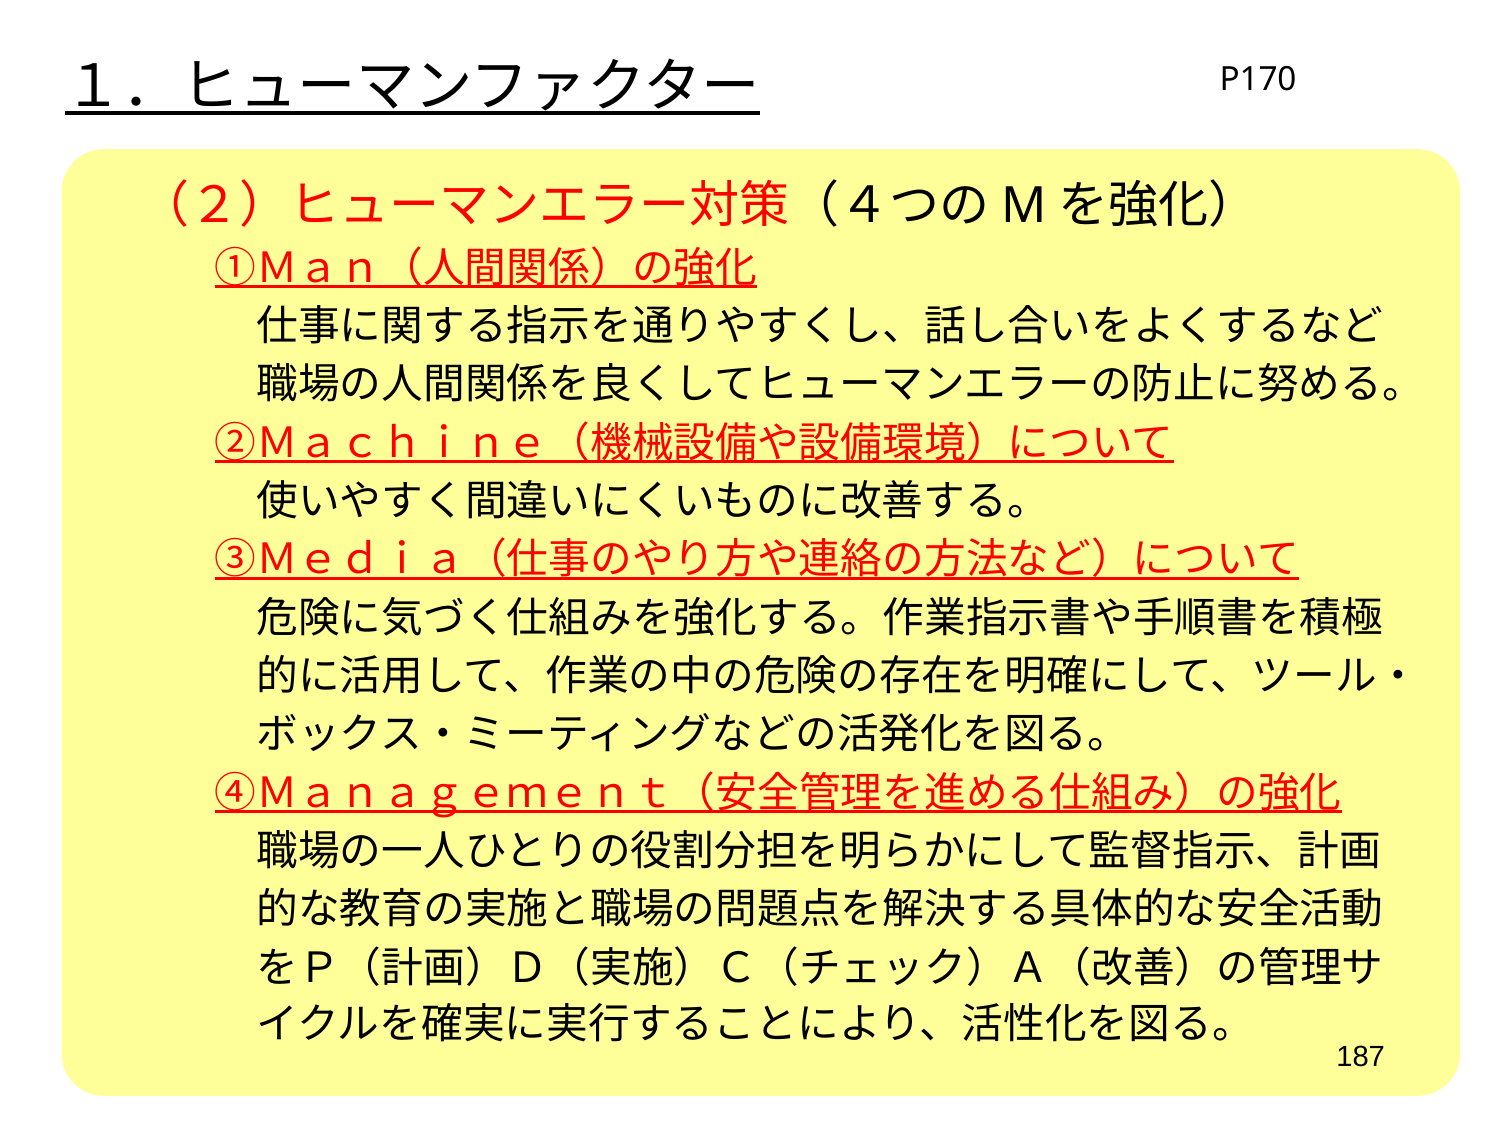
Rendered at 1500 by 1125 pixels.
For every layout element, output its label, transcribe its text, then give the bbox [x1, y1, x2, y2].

text_box 187 [1270, 1030, 1400, 1094]
text_box P170 [1116, 49, 1400, 105]
text_box （２）ヒューマンエラー対策（４つのMを強化） ①Ｍａｎ（人間関係）の強化 仕事に関する指示を通りやすくし、話し合いをよくするなど 職場の人間関係を良くしてヒューマンエラーの防止に努める。 ②Ｍａｃｈｉｎｅ（機械設備や設備環境）について 使いやすく間違いにくいものに改善する。 ③Ｍｅｄｉａ（仕事のやり方や連絡の方法など）について 危険に気づく仕組みを強化する。作業指示書や手順書を積極 的に活用して、作業の中の危険の存在を明確にして、ツール・ ボックス・ミーティングなどの活発化を図る。 ④Ｍａｎａｇｅｍｅｎｔ（安全管理を進める仕組み）の強化 職場の一人ひとりの役割分担を明らかにして監督指示、計画 的な教育の実施と職場の問題点を解決する具体的な安全活動 をＰ（計画）Ｄ（実施）Ｃ（チェック）Ａ（改善）の管理サ イクルを確実に実行することにより、活性化を図る。 [62, 149, 1460, 1096]
text_box １．ヒューマンファクター [49, 37, 1113, 126]
